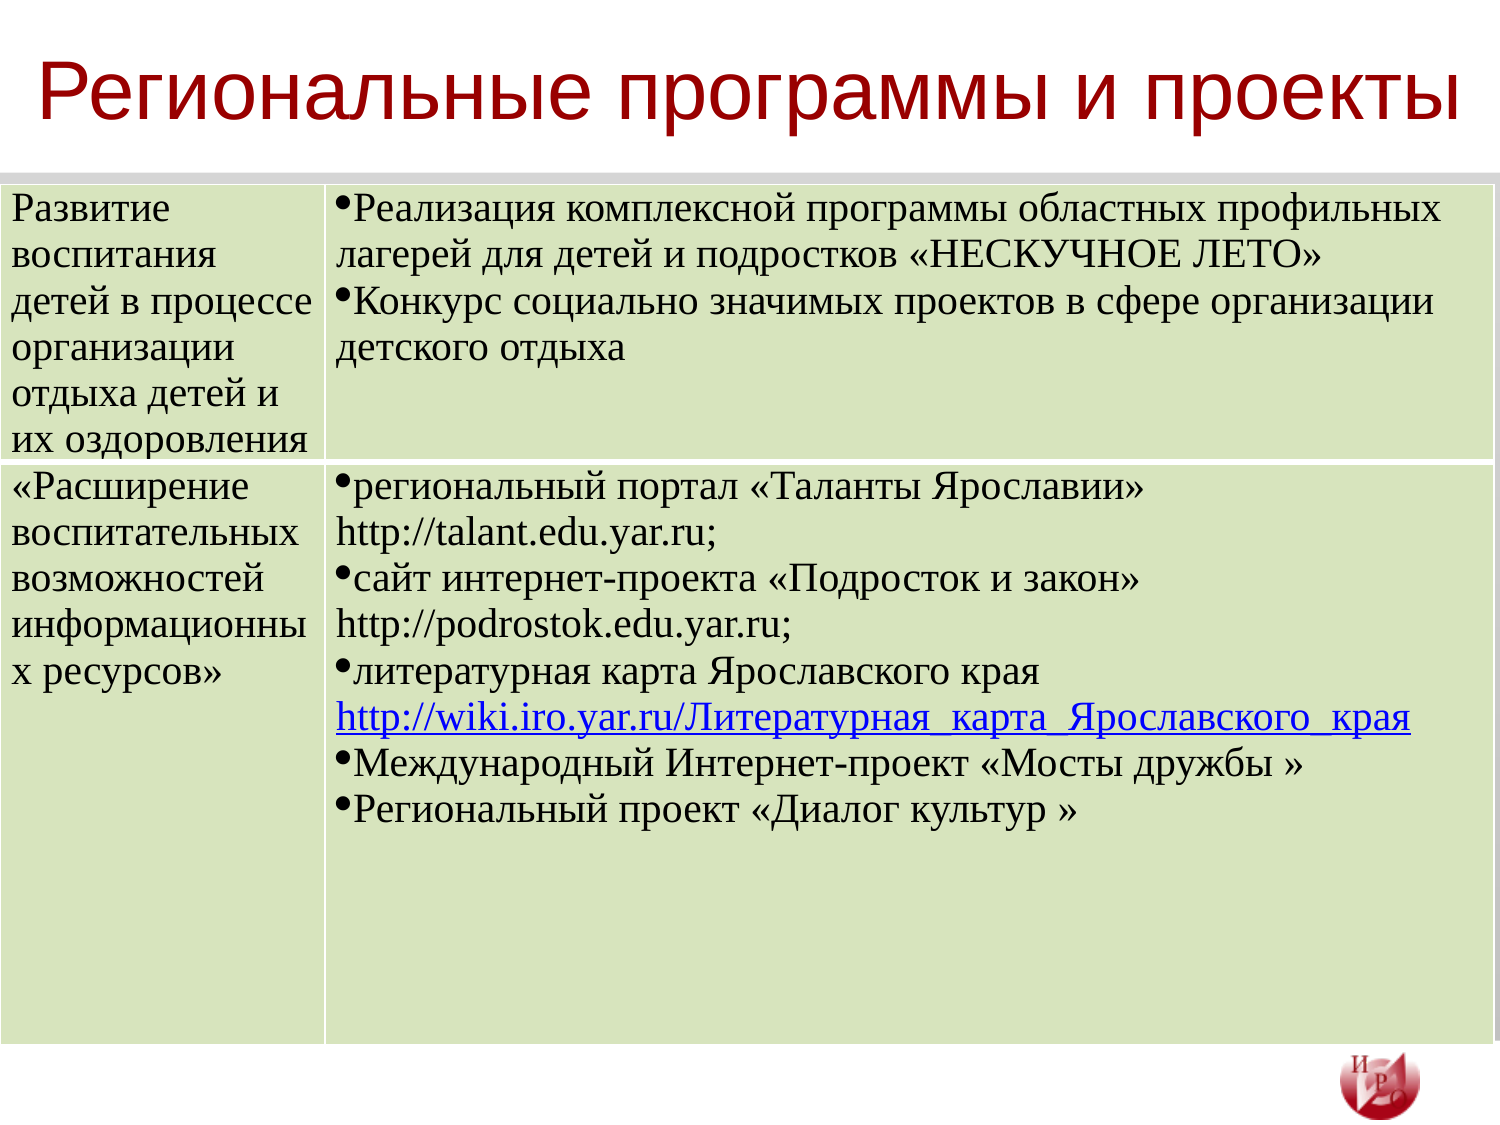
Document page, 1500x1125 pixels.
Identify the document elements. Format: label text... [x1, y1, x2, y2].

table_header Развитие воспитания детей в процессе организации отдыха детей и их оздоровления [1, 185, 324, 459]
table_header Реализация комплексной программы областных профильных лагерей для детей и подростков «НЕСКУЧНОЕ ЛЕТО» Конкурс социально значимых проектов в сфере организации детского отдыха [326, 185, 1493, 459]
picture [1340, 1046, 1420, 1120]
title Региональные программы и проекты [0, 0, 1500, 173]
table_cell «Расширение воспитательных возможностей информационных ресурсов» [1, 465, 324, 1044]
table_cell региональный портал «Таланты Ярославии» http://talant.edu.yar.ru; сайт интернет-проекта «Подросток и закон» http://podrostok.edu.yar.ru; литературная карта Ярославского края http://wiki.iro.yar.ru/Литературная_карта_Ярославского_края Международный Интернет-проект «Мосты дружбы » Региональный проект «Диалог культур » [326, 465, 1493, 1044]
